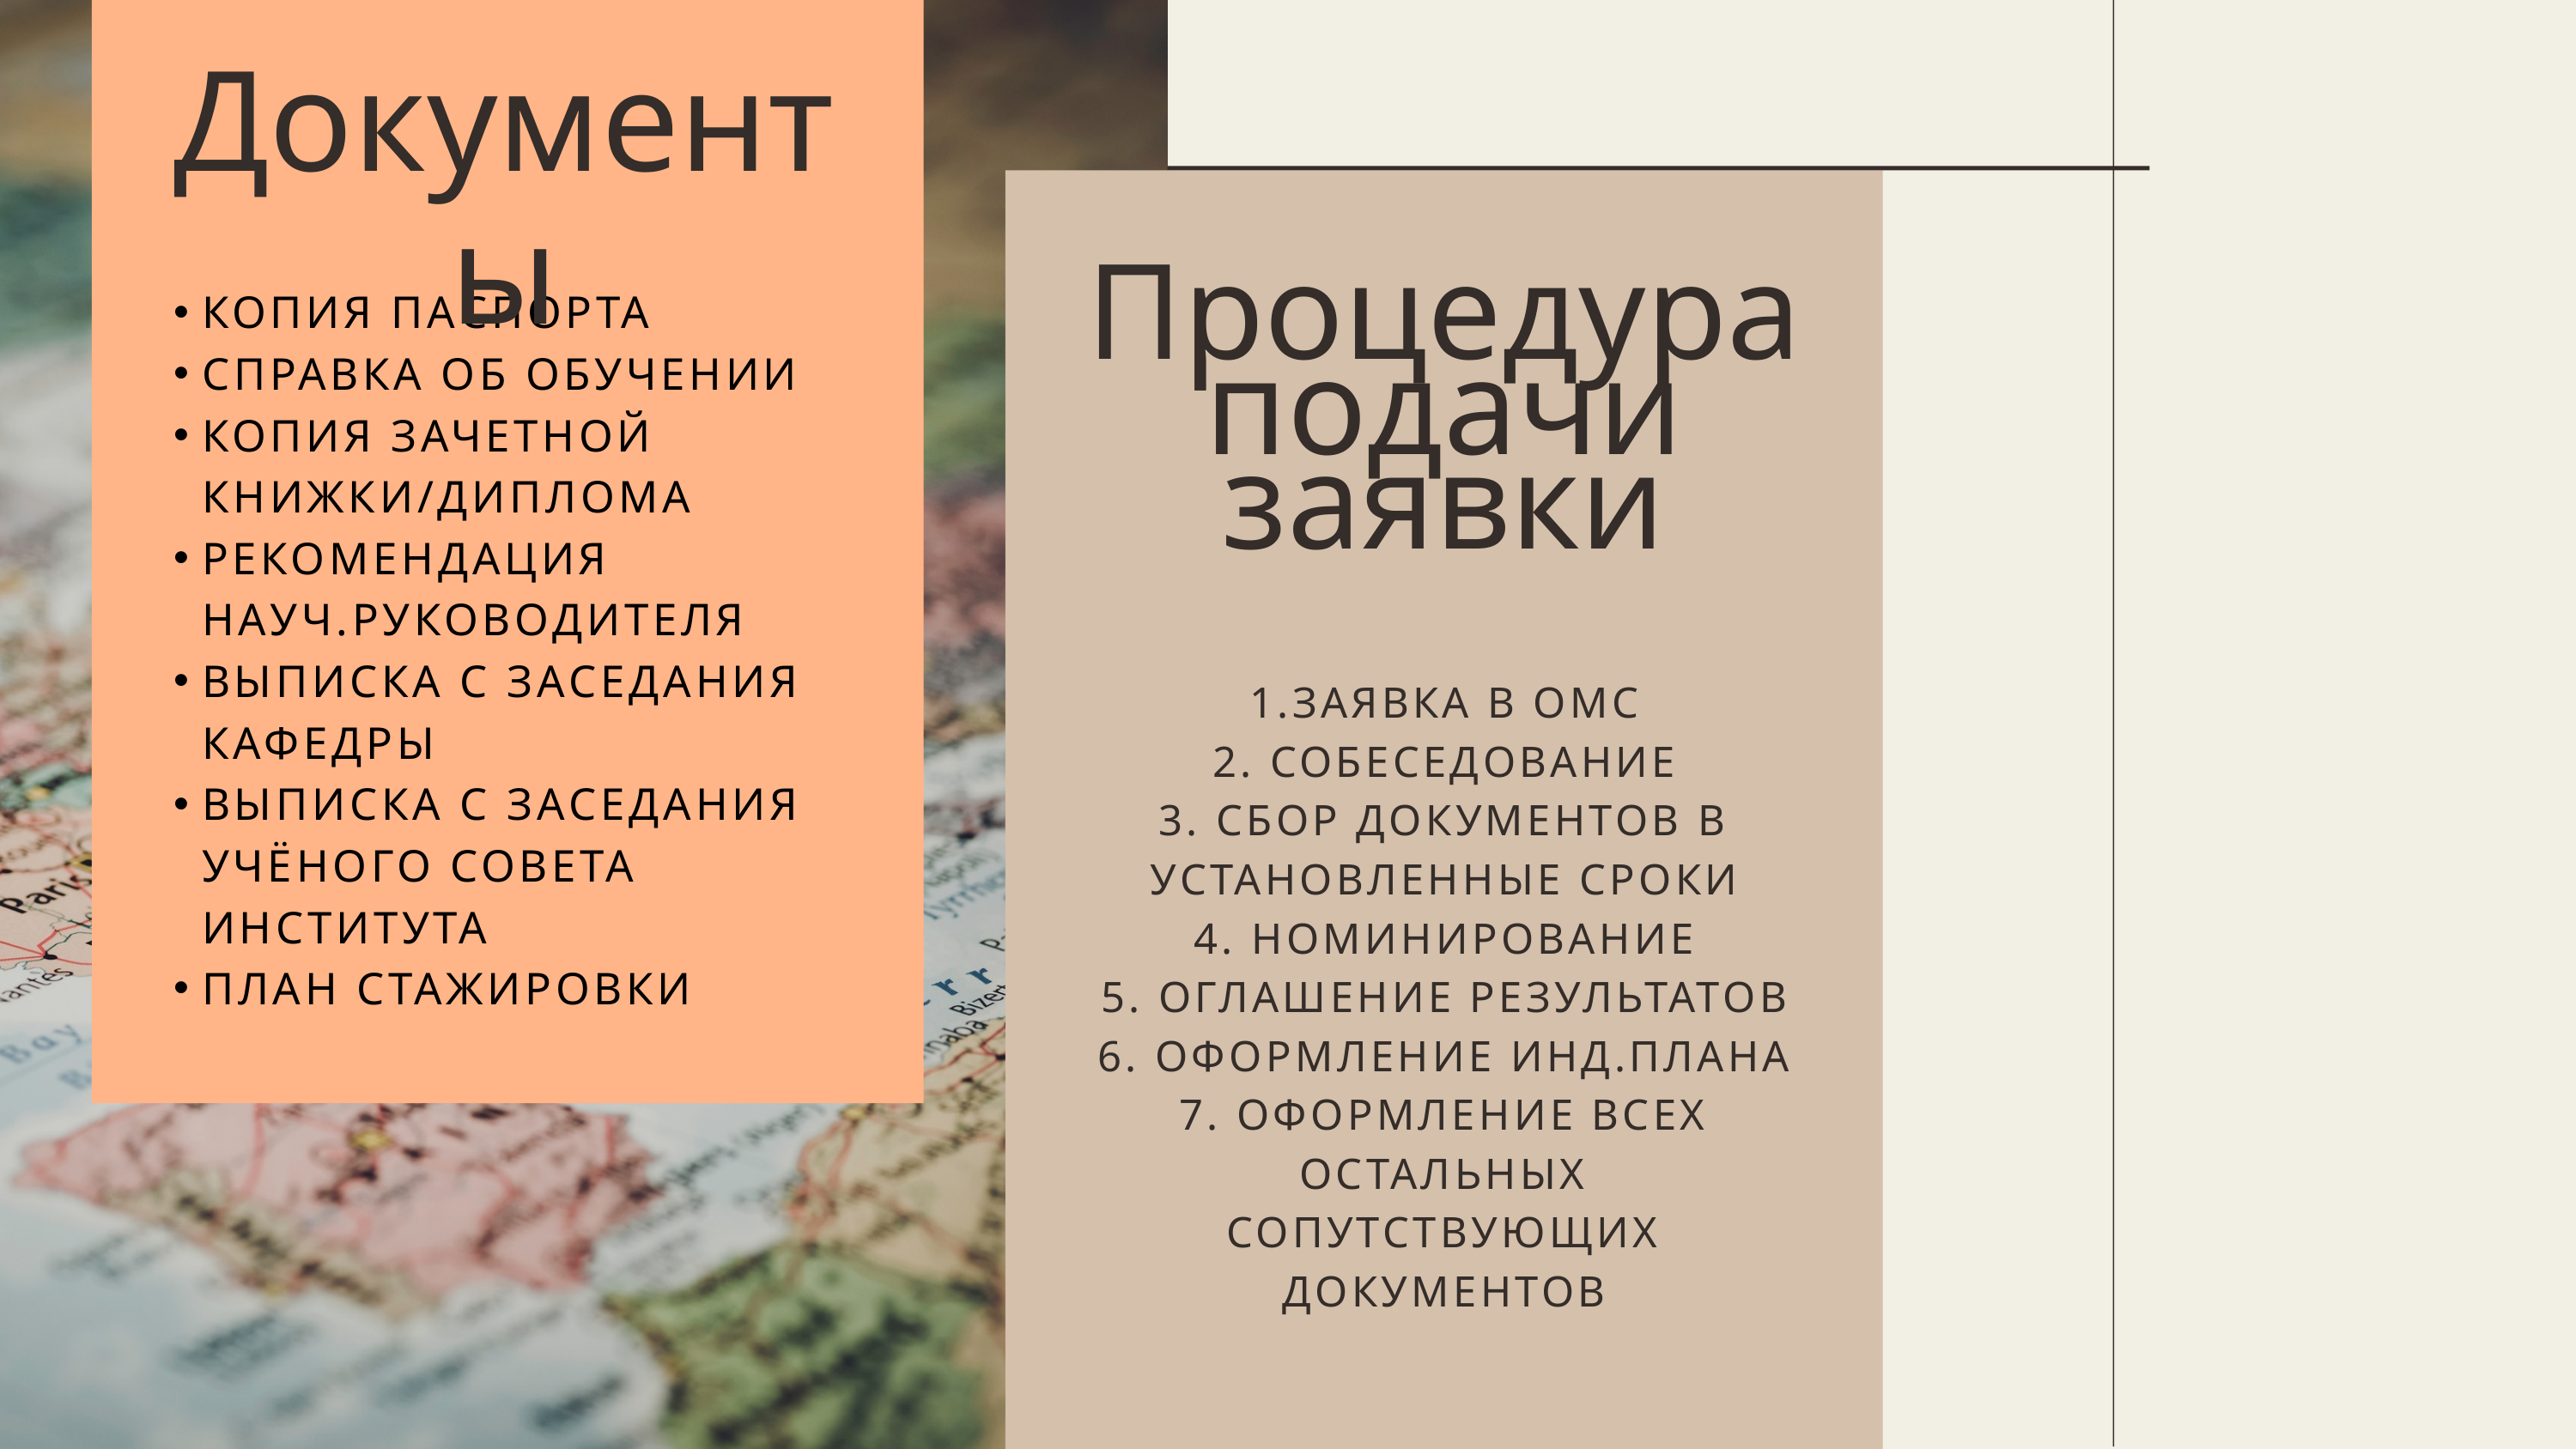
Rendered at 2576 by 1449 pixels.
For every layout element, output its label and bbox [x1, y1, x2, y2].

text_box [91, 0, 924, 1104]
text_box [1075, 253, 1813, 1300]
text_box [2115, 166, 2150, 171]
text_box [1167, 166, 2112, 171]
text_box [0, 0, 1168, 1449]
text_box [144, 37, 864, 1004]
text_box [1005, 170, 1883, 1449]
